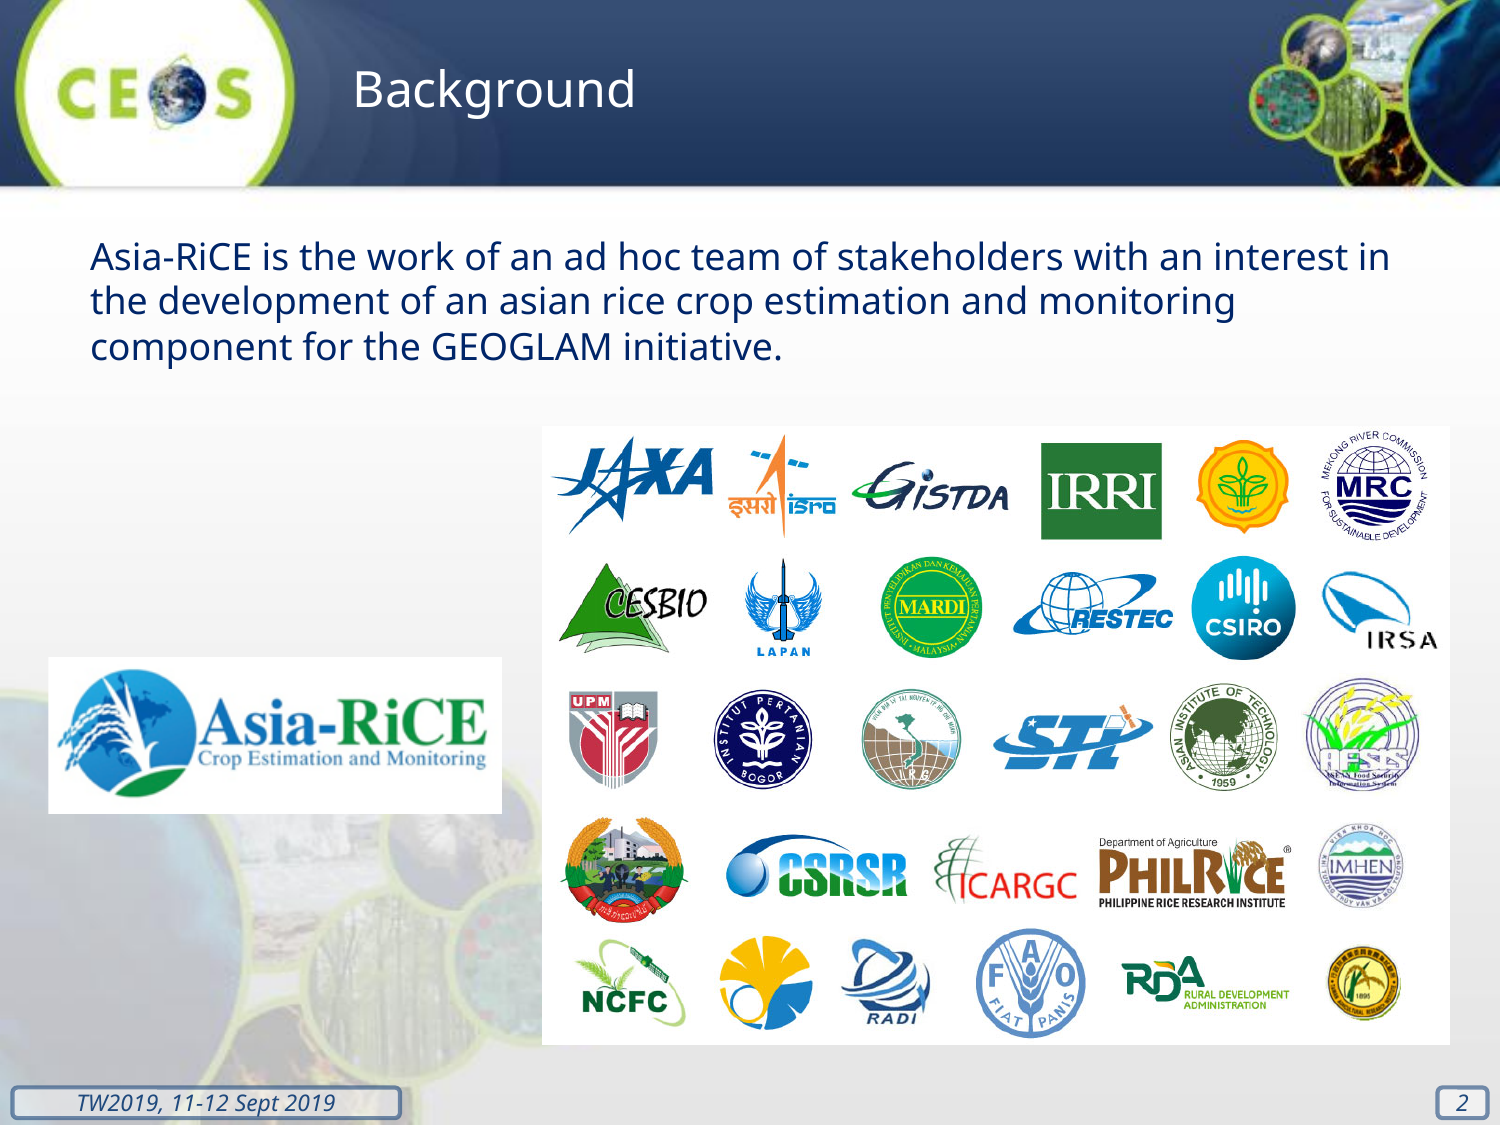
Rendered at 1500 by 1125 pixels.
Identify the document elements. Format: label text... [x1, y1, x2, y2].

list Background [337, 50, 1150, 138]
slide_number ‹#› [1435, 1085, 1490, 1121]
list Asia-RiCE is the work of an ad hoc team of stakeholders with an interest in the development of an asian rice crop estimation and monitoring component for the GEOGLAM initiative. [75, 224, 1413, 1000]
picture [0, 0, 1500, 1125]
